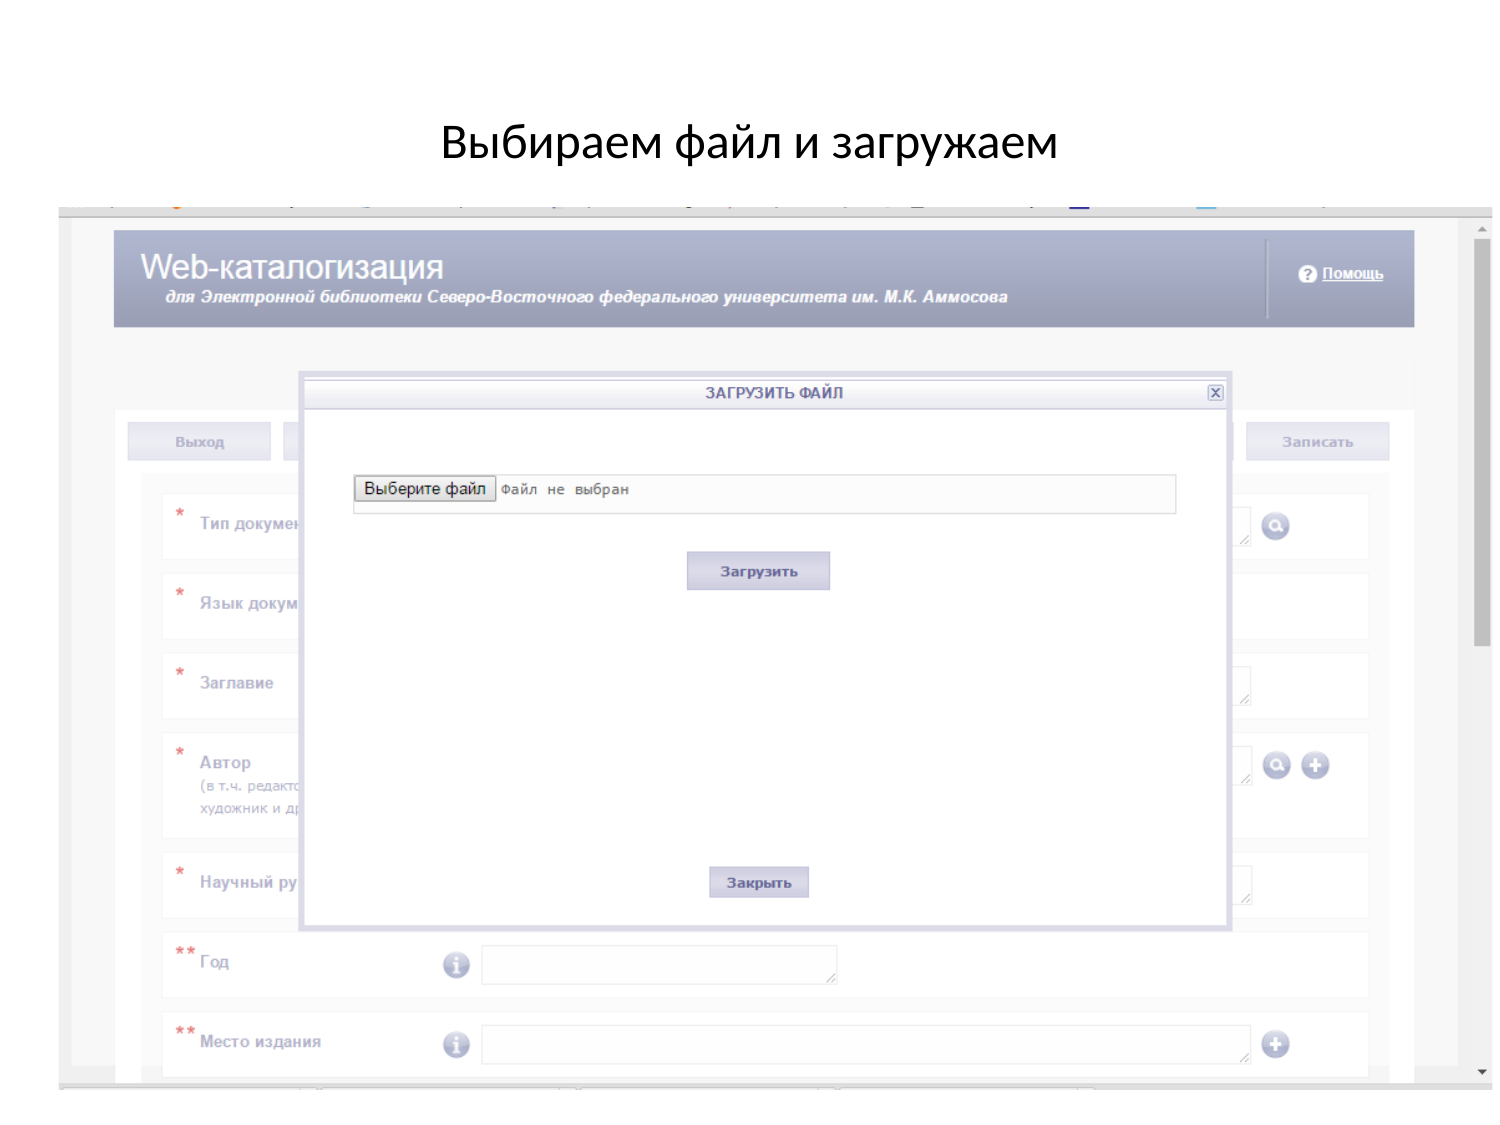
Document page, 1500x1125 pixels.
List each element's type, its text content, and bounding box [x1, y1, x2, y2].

title Выбираем файл и загружаем [75, 45, 1425, 205]
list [58, 206, 1493, 1091]
